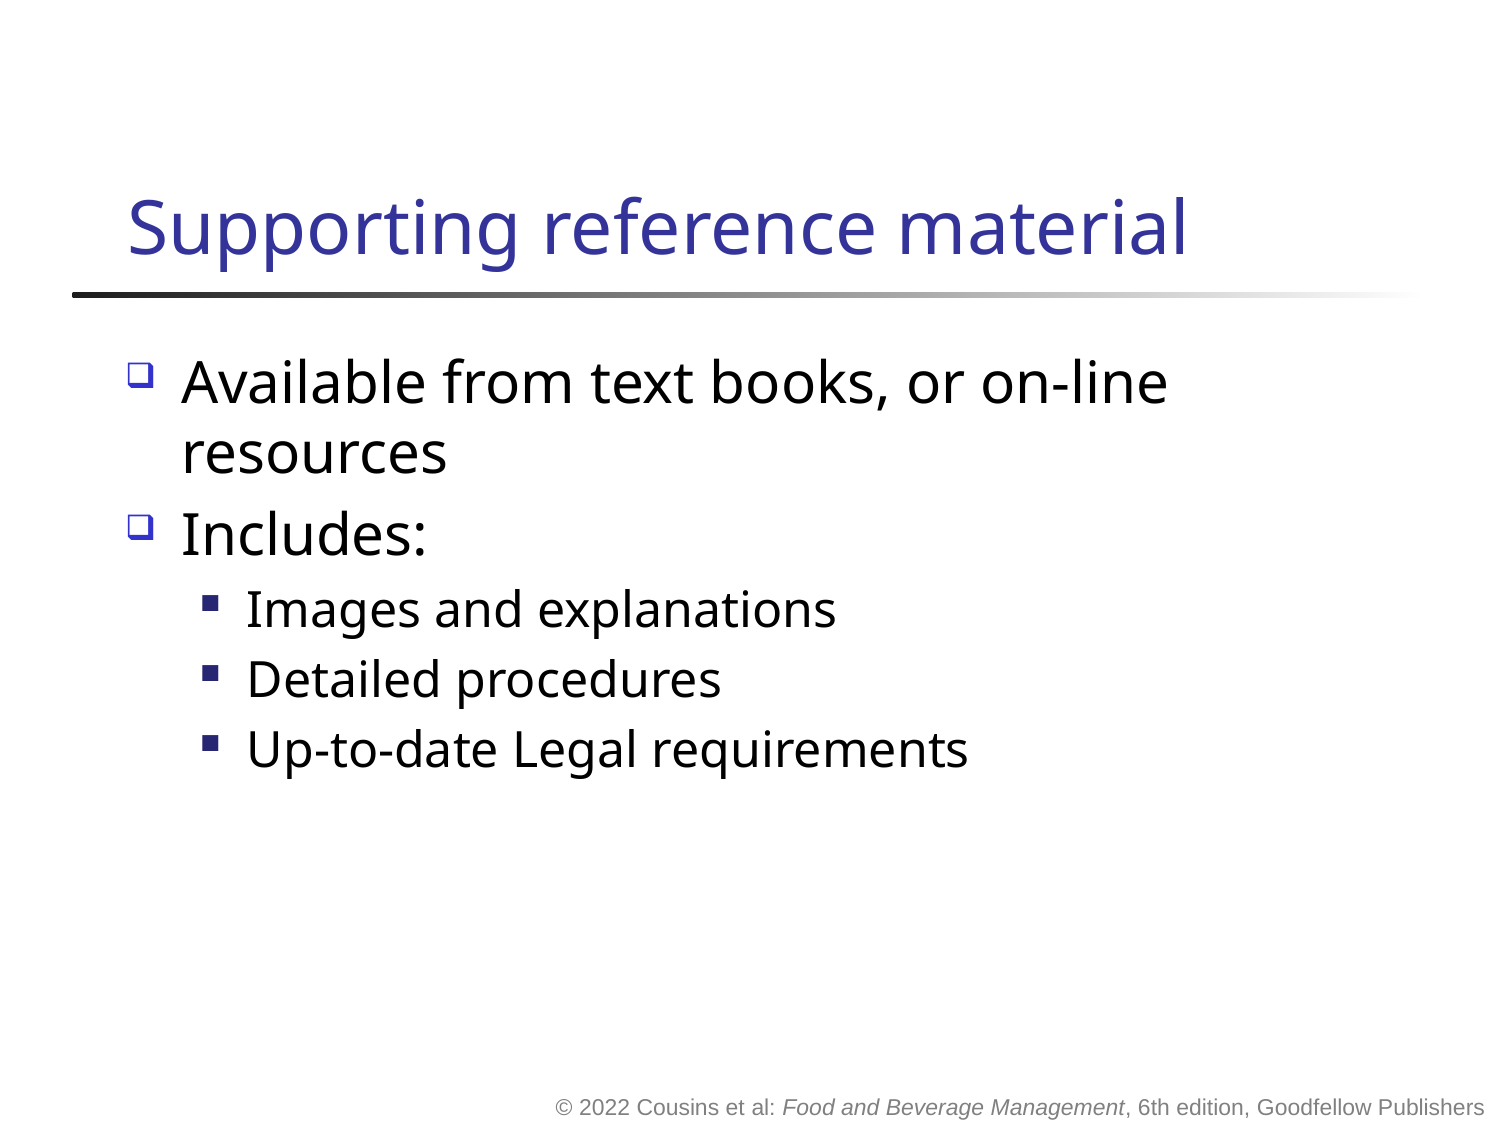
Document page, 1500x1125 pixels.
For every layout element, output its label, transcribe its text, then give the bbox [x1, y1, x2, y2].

title Supporting reference material [112, 90, 1391, 278]
list Available from text books, or on-line resources Includes: Images and explanations Detailed procedures Up-to-date Legal requirements [109, 338, 1385, 1014]
